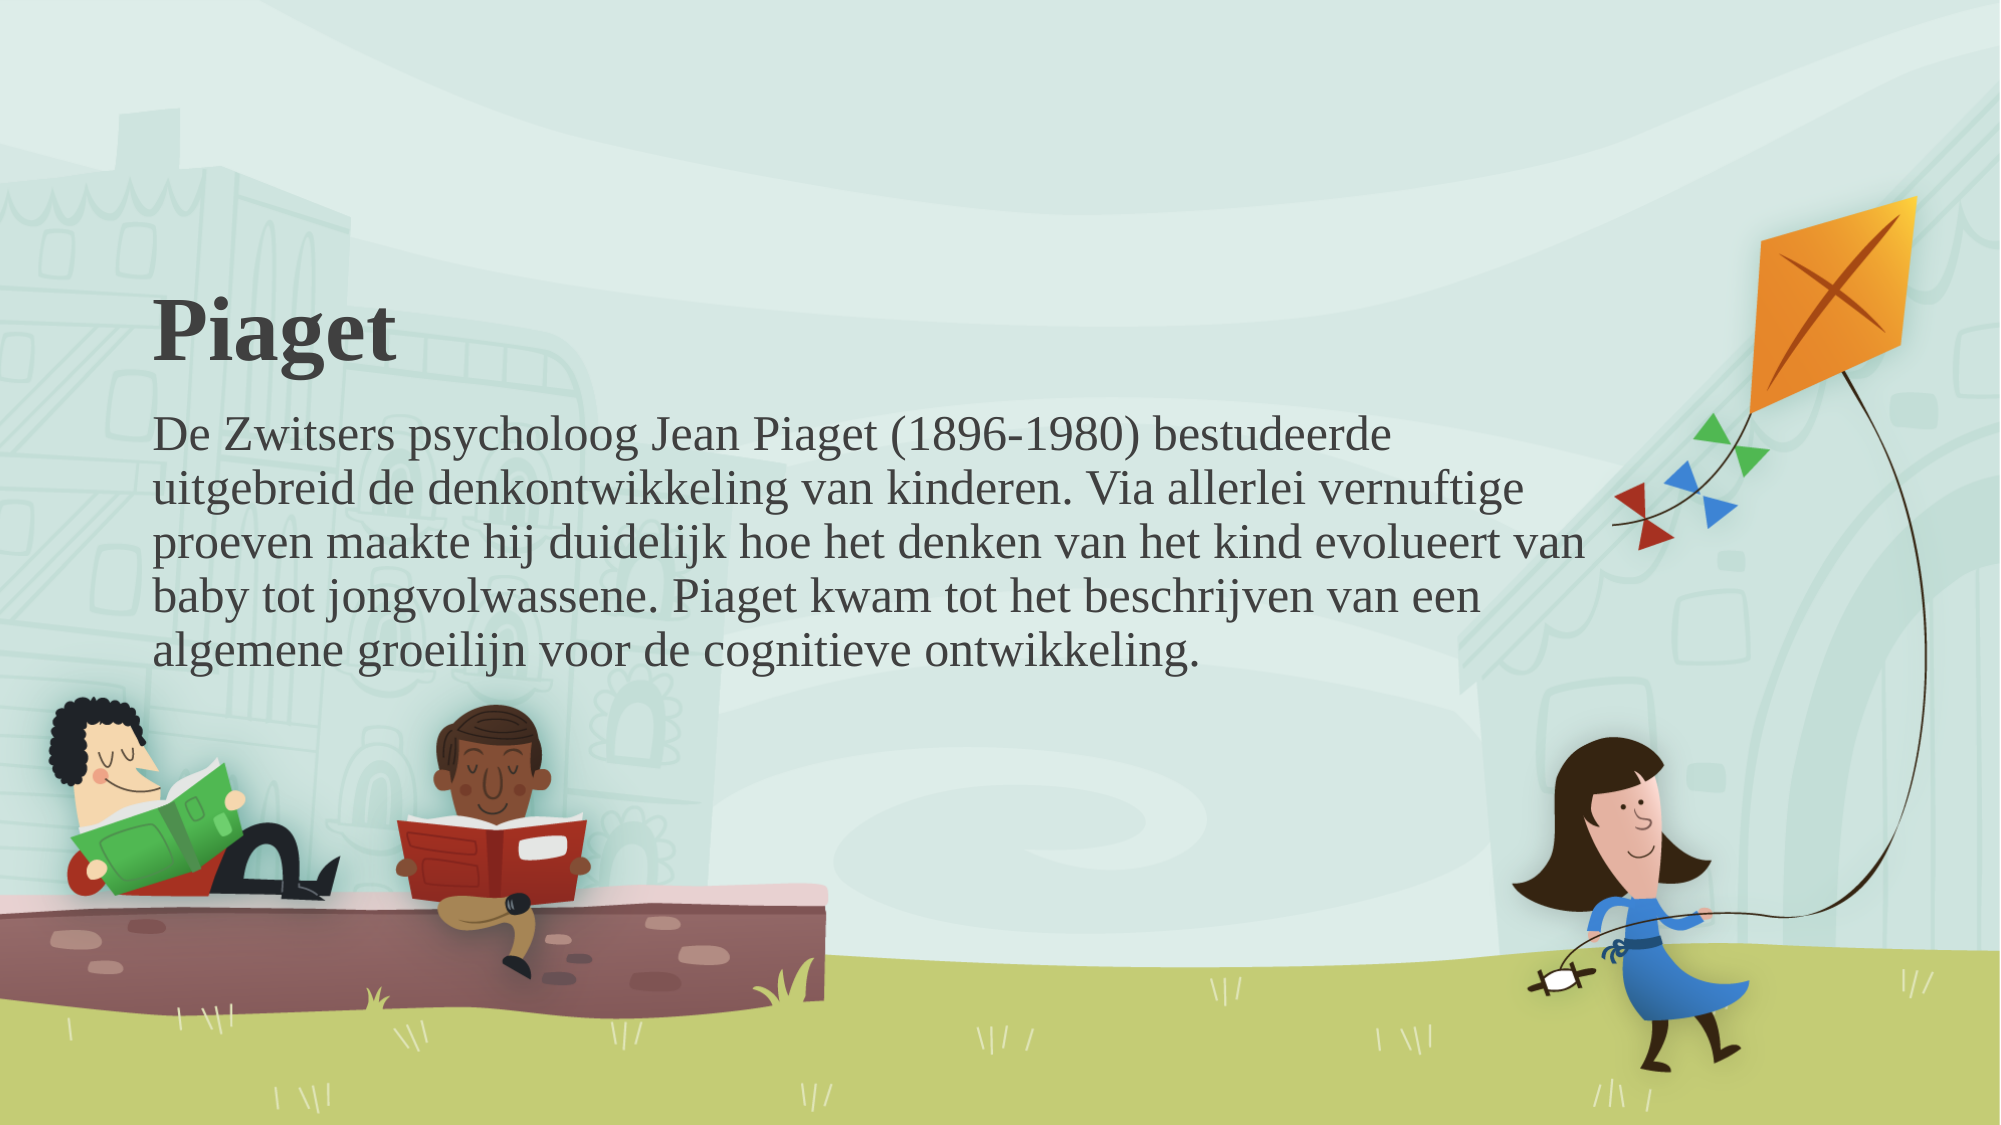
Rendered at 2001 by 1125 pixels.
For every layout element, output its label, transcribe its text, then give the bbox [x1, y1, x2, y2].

picture [0, 0, 2000, 1125]
title Piaget [137, 87, 1525, 388]
subtitle De Zwitsers psycholoog Jean Piaget (1896-1980) bestudeerde uitgebreid de denkontwikkeling van kinderen. Via allerlei vernuftige proeven maakte hij duidelijk hoe het denken van het kind evolueert van baby tot jongvolwassene. Piaget kwam tot het beschrijven van een algemene groeilijn voor de cognitieve ontwikkeling. [137, 399, 1615, 716]
